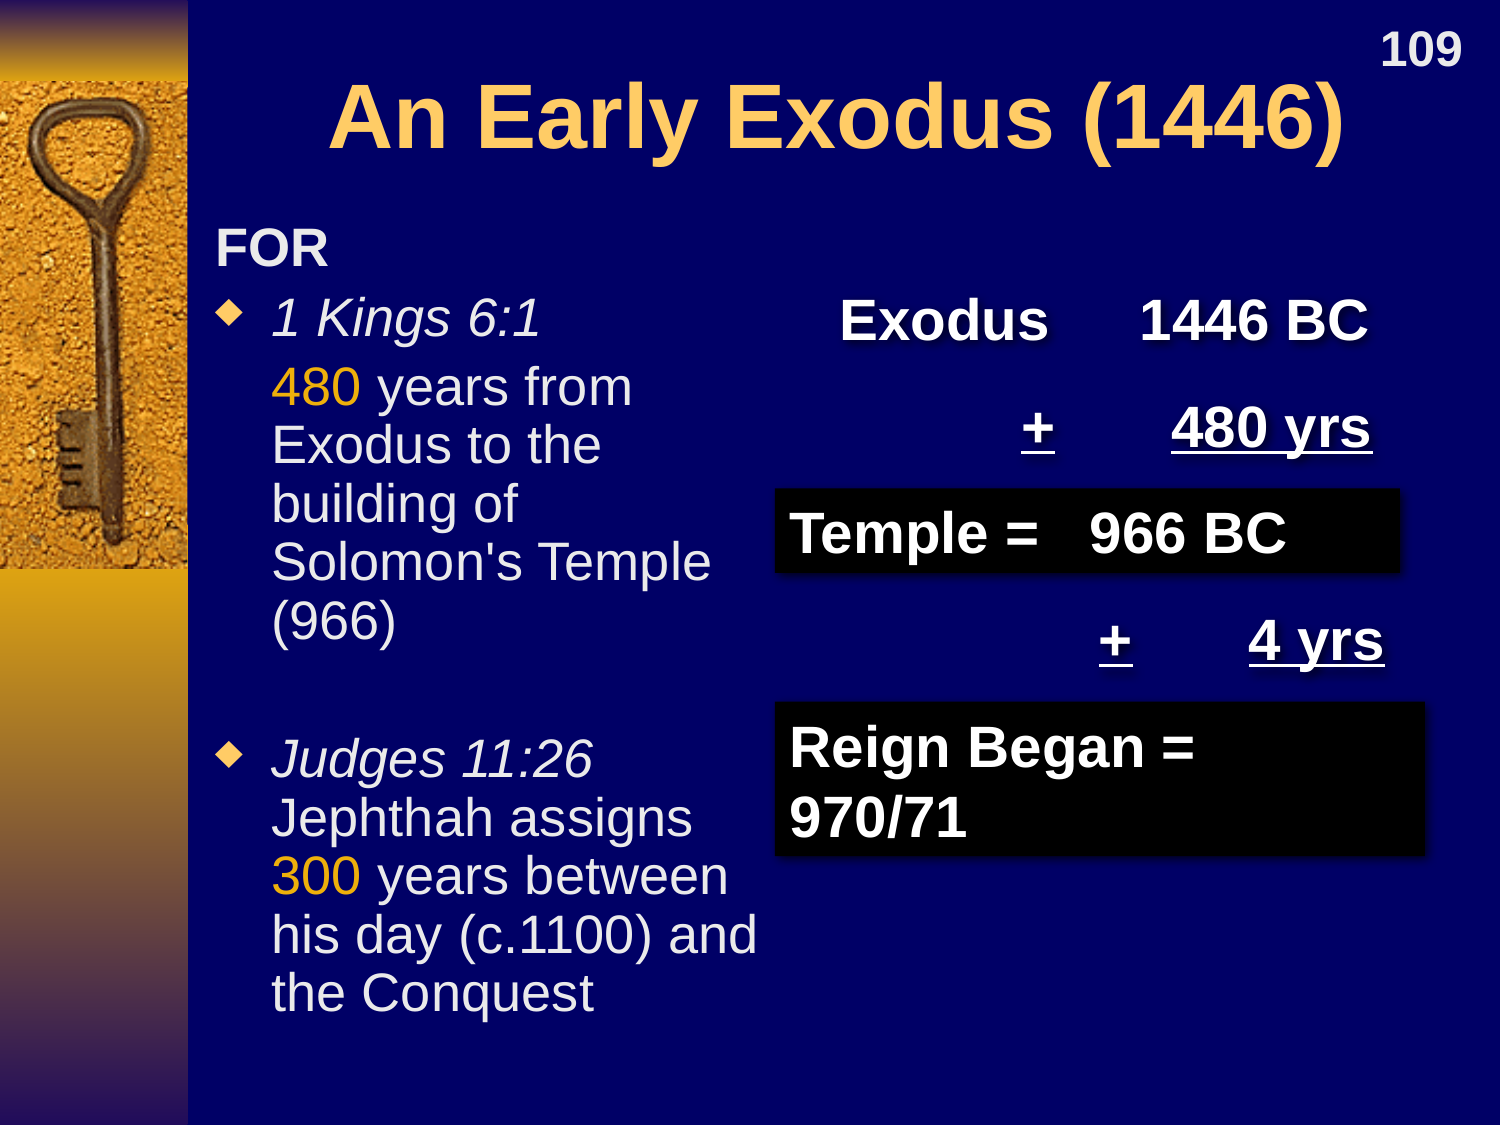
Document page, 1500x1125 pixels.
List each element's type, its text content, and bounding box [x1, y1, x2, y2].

picture [0, 81, 188, 569]
text_box Temple = 966 BC [774, 488, 1400, 573]
title An Early Exodus (1446) [200, 12, 1475, 211]
text_box + 4 yrs [825, 595, 1400, 680]
list FOR 1 Kings 6:1 480 years from Exodus to the building of Solomon's Temple (966) Judges 11:26 Jephthah assigns 300 years between his day (c.1100) and the Conquest [200, 212, 775, 1075]
text_box Exodus 1446 BC [824, 275, 1425, 360]
text_box + 480 yrs [812, 381, 1388, 467]
text_box 109 [1364, 9, 1478, 85]
text_box Reign Began = 970/71 [774, 701, 1425, 857]
